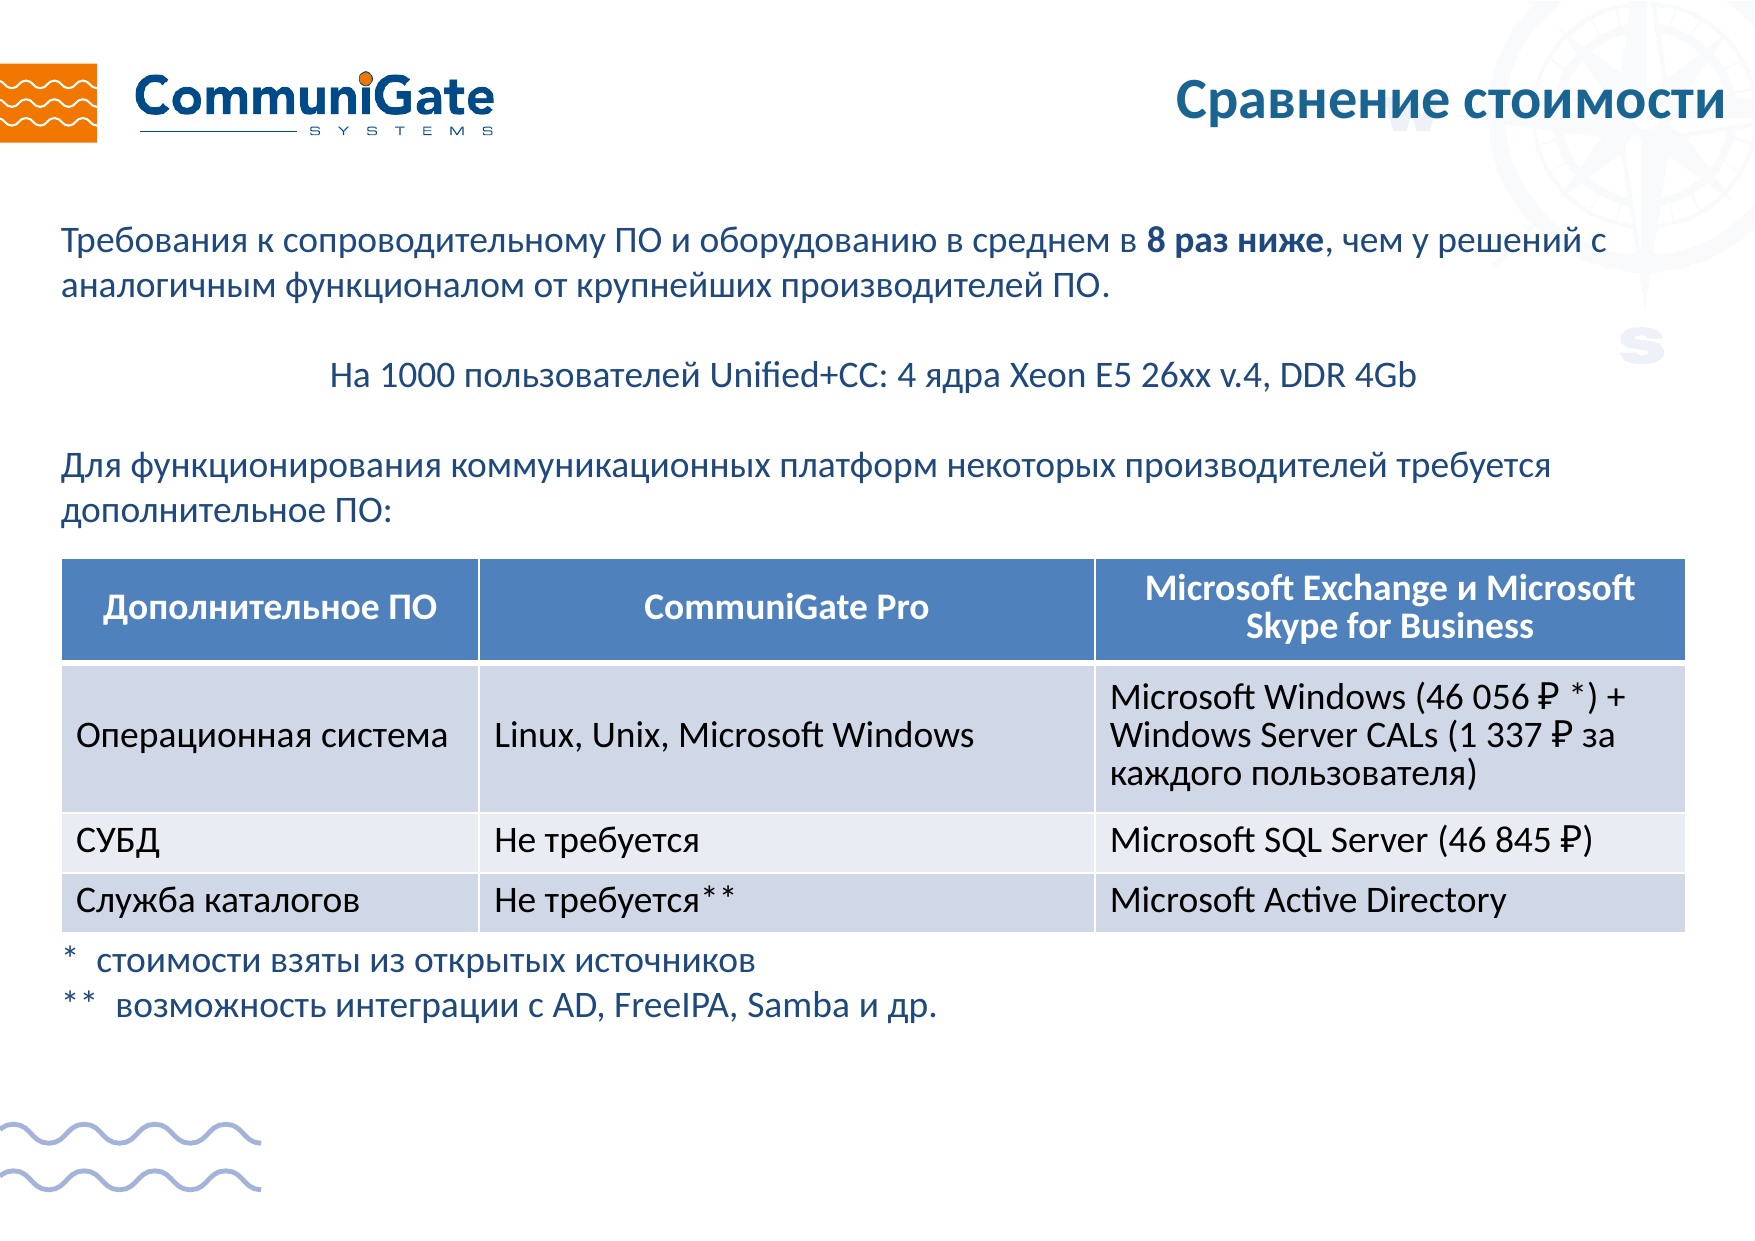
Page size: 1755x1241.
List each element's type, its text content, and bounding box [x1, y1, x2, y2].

table_cell Не требуется** [480, 874, 1094, 932]
table_cell Microsoft Active Directory [1096, 874, 1685, 932]
picture [1450, 1, 1754, 310]
table_cell Linux, Unix, Microsoft Windows [480, 666, 1094, 812]
table_cell Не требуется [480, 814, 1094, 872]
table_cell Операционная система [62, 666, 478, 812]
table_cell Microsoft Windows (46 056 ₽ *) + Windows Server CALs (1 337 ₽ за каждого пользователя) [1096, 666, 1685, 812]
table_header Дополнительное ПО [62, 559, 478, 660]
table_cell Microsoft SQL Server (46 845 ₽) [1096, 814, 1685, 872]
text_box Сравнение стоимости [527, 57, 1727, 131]
picture [135, 71, 494, 115]
table_header Microsoft Exchange и Microsoft Skype for Business [1096, 559, 1685, 660]
text_box Требования к сопроводительному ПО и оборудованию в среднем в 8 раз ниже, чем у решений с аналогичным функционалом от крупнейших производителей ПО. На 1000 пользователей Unified+CC: 4 ядра Xeon E5 26xx v.4, DDR 4Gb Для функционирования коммуникационных платформ некоторых производителей требуется дополнительное ПО: * стоимости взяты из открытых источников ** возможность интеграции с AD, FreeIPA, Samba и др. [46, 207, 1701, 1078]
table_header CommuniGate Pro [480, 559, 1094, 660]
table_cell СУБД [62, 814, 478, 872]
table_cell Служба каталогов [62, 874, 478, 932]
